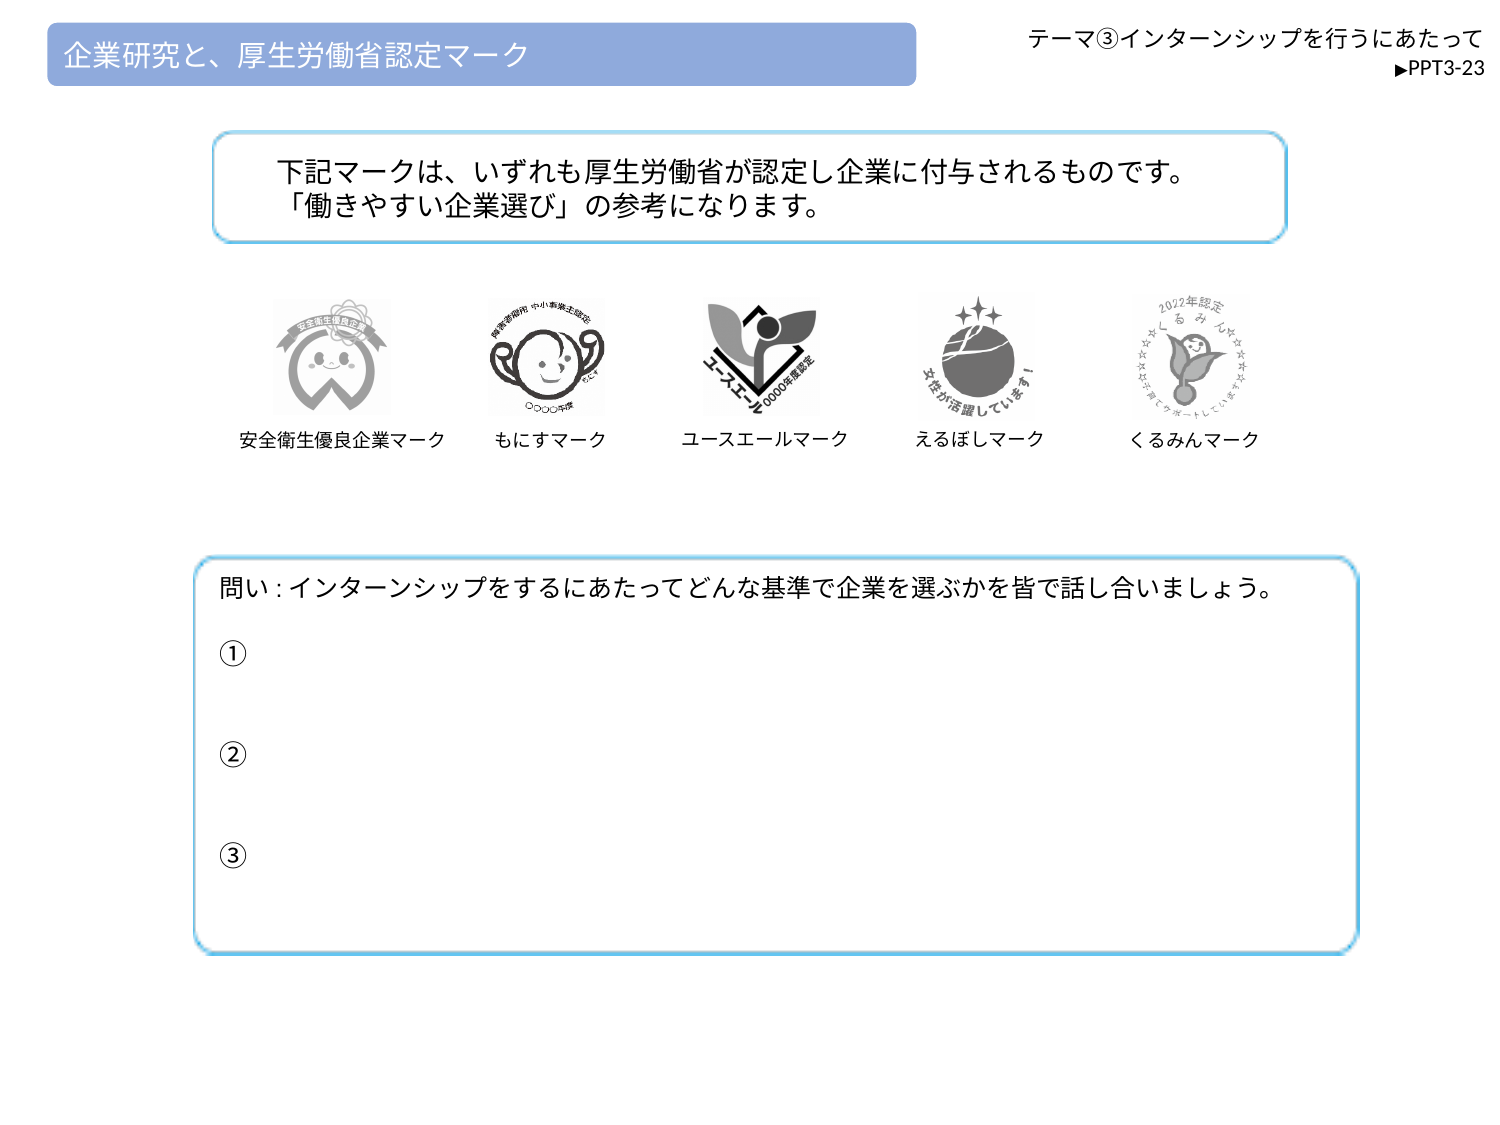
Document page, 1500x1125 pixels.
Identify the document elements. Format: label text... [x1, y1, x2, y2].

text_box 企業研究と、厚生労働省認定マーク [44, 19, 920, 90]
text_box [212, 130, 1288, 244]
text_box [223, 292, 1277, 459]
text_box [193, 554, 1360, 956]
text_box テーマ③インターンシップを行うにあたって ▶︎PPT3-23 [925, 17, 1500, 87]
